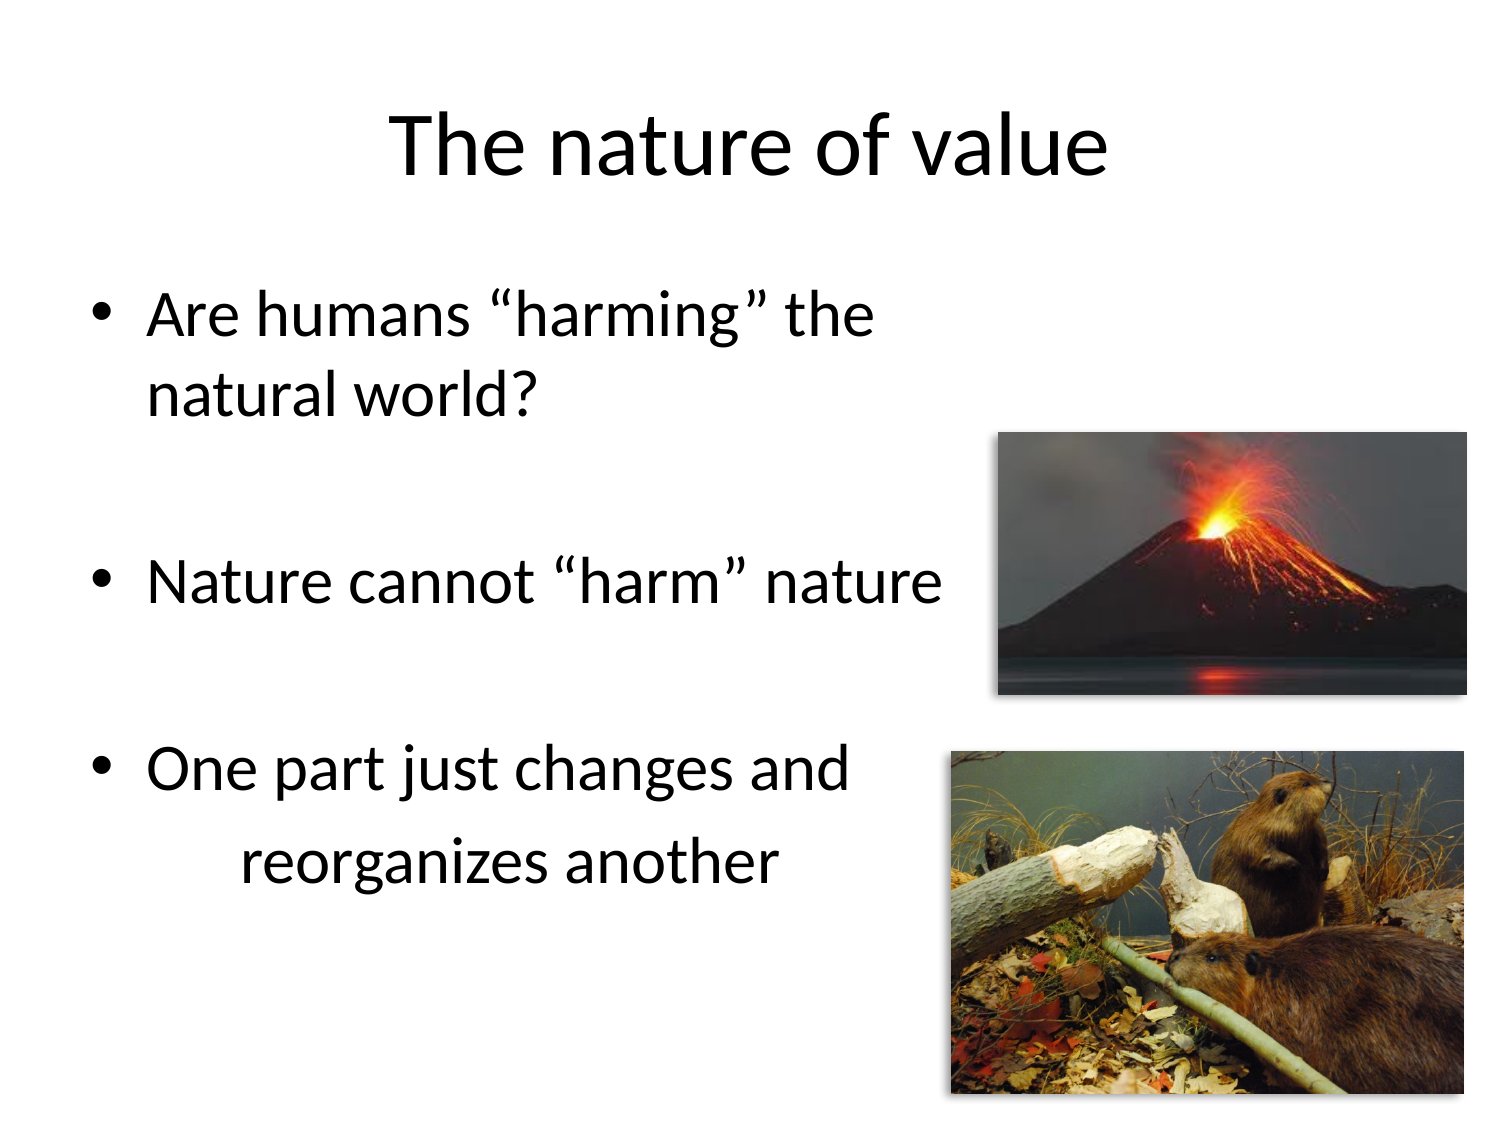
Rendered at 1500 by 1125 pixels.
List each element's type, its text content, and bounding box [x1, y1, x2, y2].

list Are humans “harming” the natural world? Nature cannot “harm” nature One part just changes and reorganizes another [75, 262, 998, 1005]
picture [951, 751, 1464, 1095]
title The nature of value [75, 45, 1425, 233]
picture [997, 432, 1467, 696]
